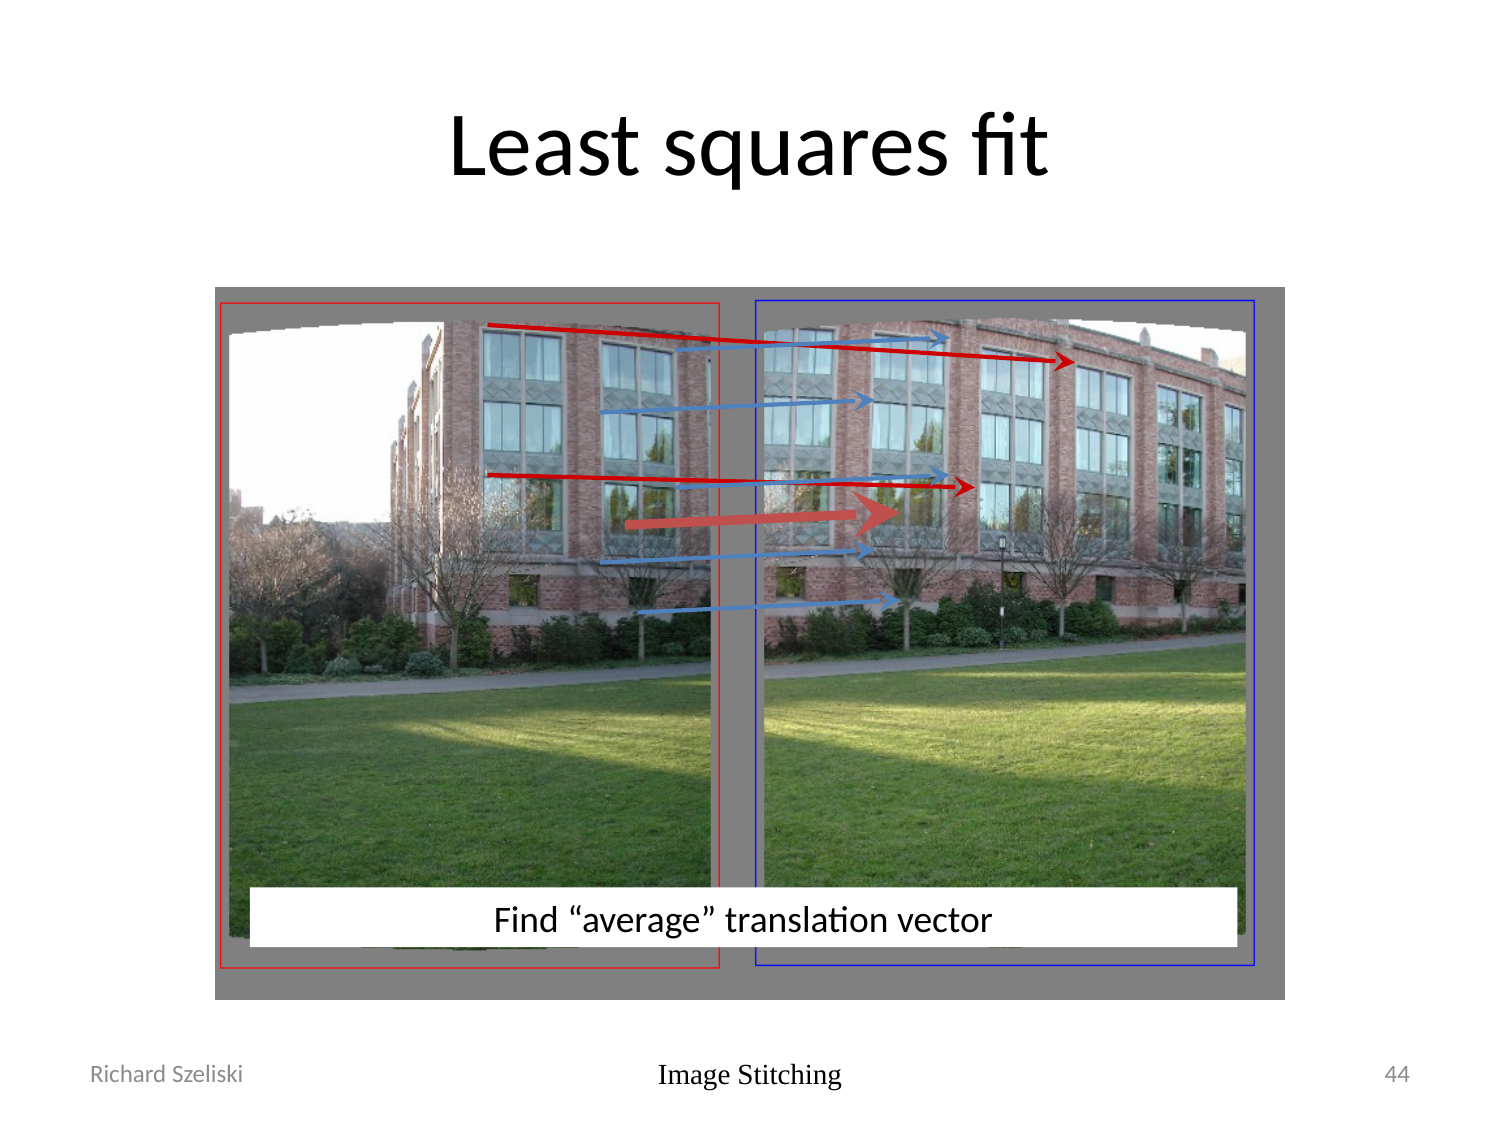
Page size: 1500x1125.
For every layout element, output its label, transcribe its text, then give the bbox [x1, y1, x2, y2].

slide_number Richard Szeliski [75, 1042, 425, 1103]
footer Image Stitching [512, 1042, 988, 1103]
slide_number 44 [1074, 1042, 1425, 1103]
title Least squares fit [75, 45, 1425, 233]
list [215, 287, 1285, 1001]
